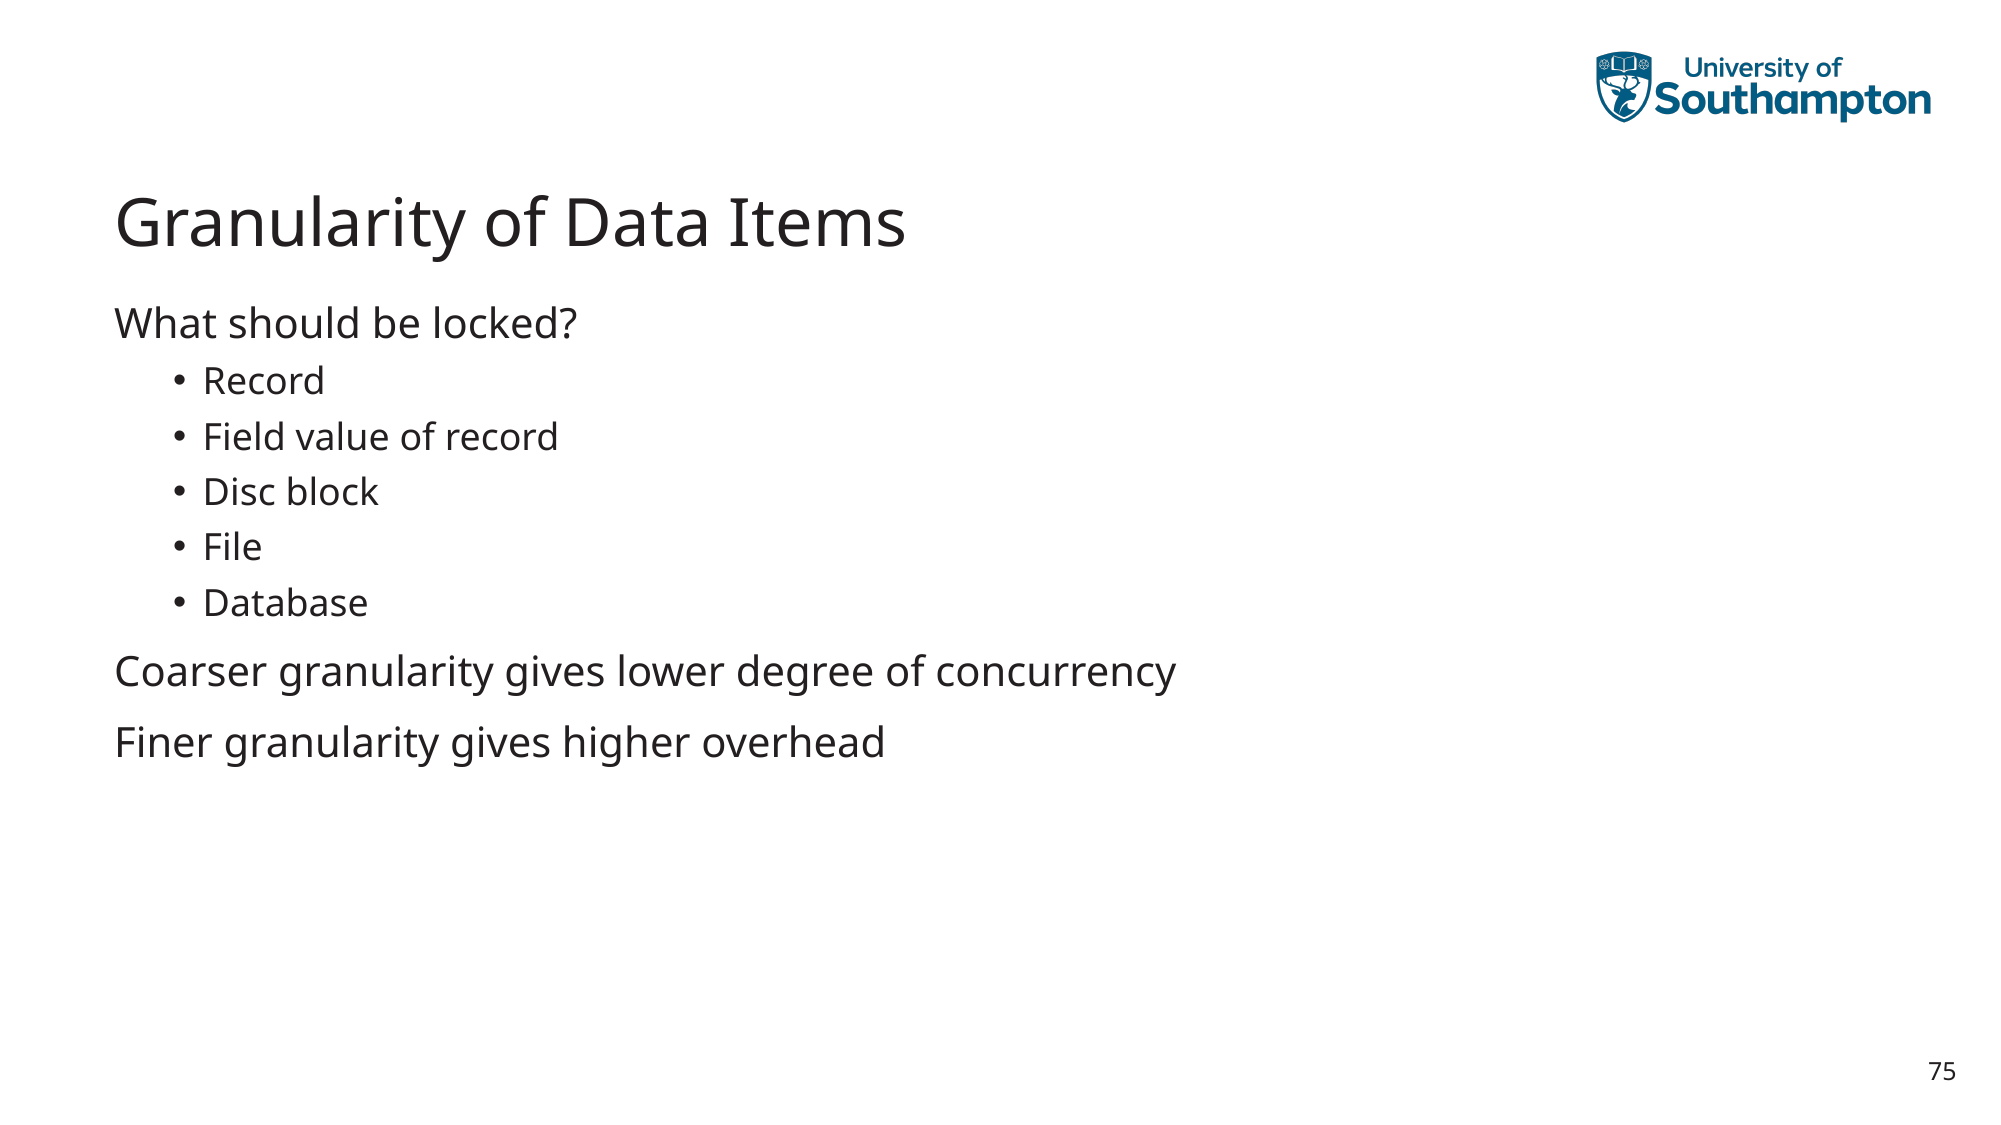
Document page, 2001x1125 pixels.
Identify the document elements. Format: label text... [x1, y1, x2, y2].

picture [1823, 97, 1830, 113]
picture [1847, 97, 1857, 108]
picture [1607, 76, 1624, 88]
list What should be locked? Record Field value of record Disc block File Database Coarser granularity gives lower degree of concurrency Finer granularity gives higher overhead [102, 290, 1898, 1024]
picture [1626, 76, 1636, 88]
picture [1600, 80, 1617, 111]
picture [1890, 97, 1900, 108]
picture [1758, 97, 1766, 113]
title Granularity of Data Items [102, 113, 1898, 268]
picture [1808, 97, 1815, 113]
picture [1527, 0, 2000, 220]
picture [1689, 97, 1698, 108]
picture [1730, 97, 1736, 113]
picture [1782, 97, 1791, 108]
picture [1626, 78, 1648, 111]
